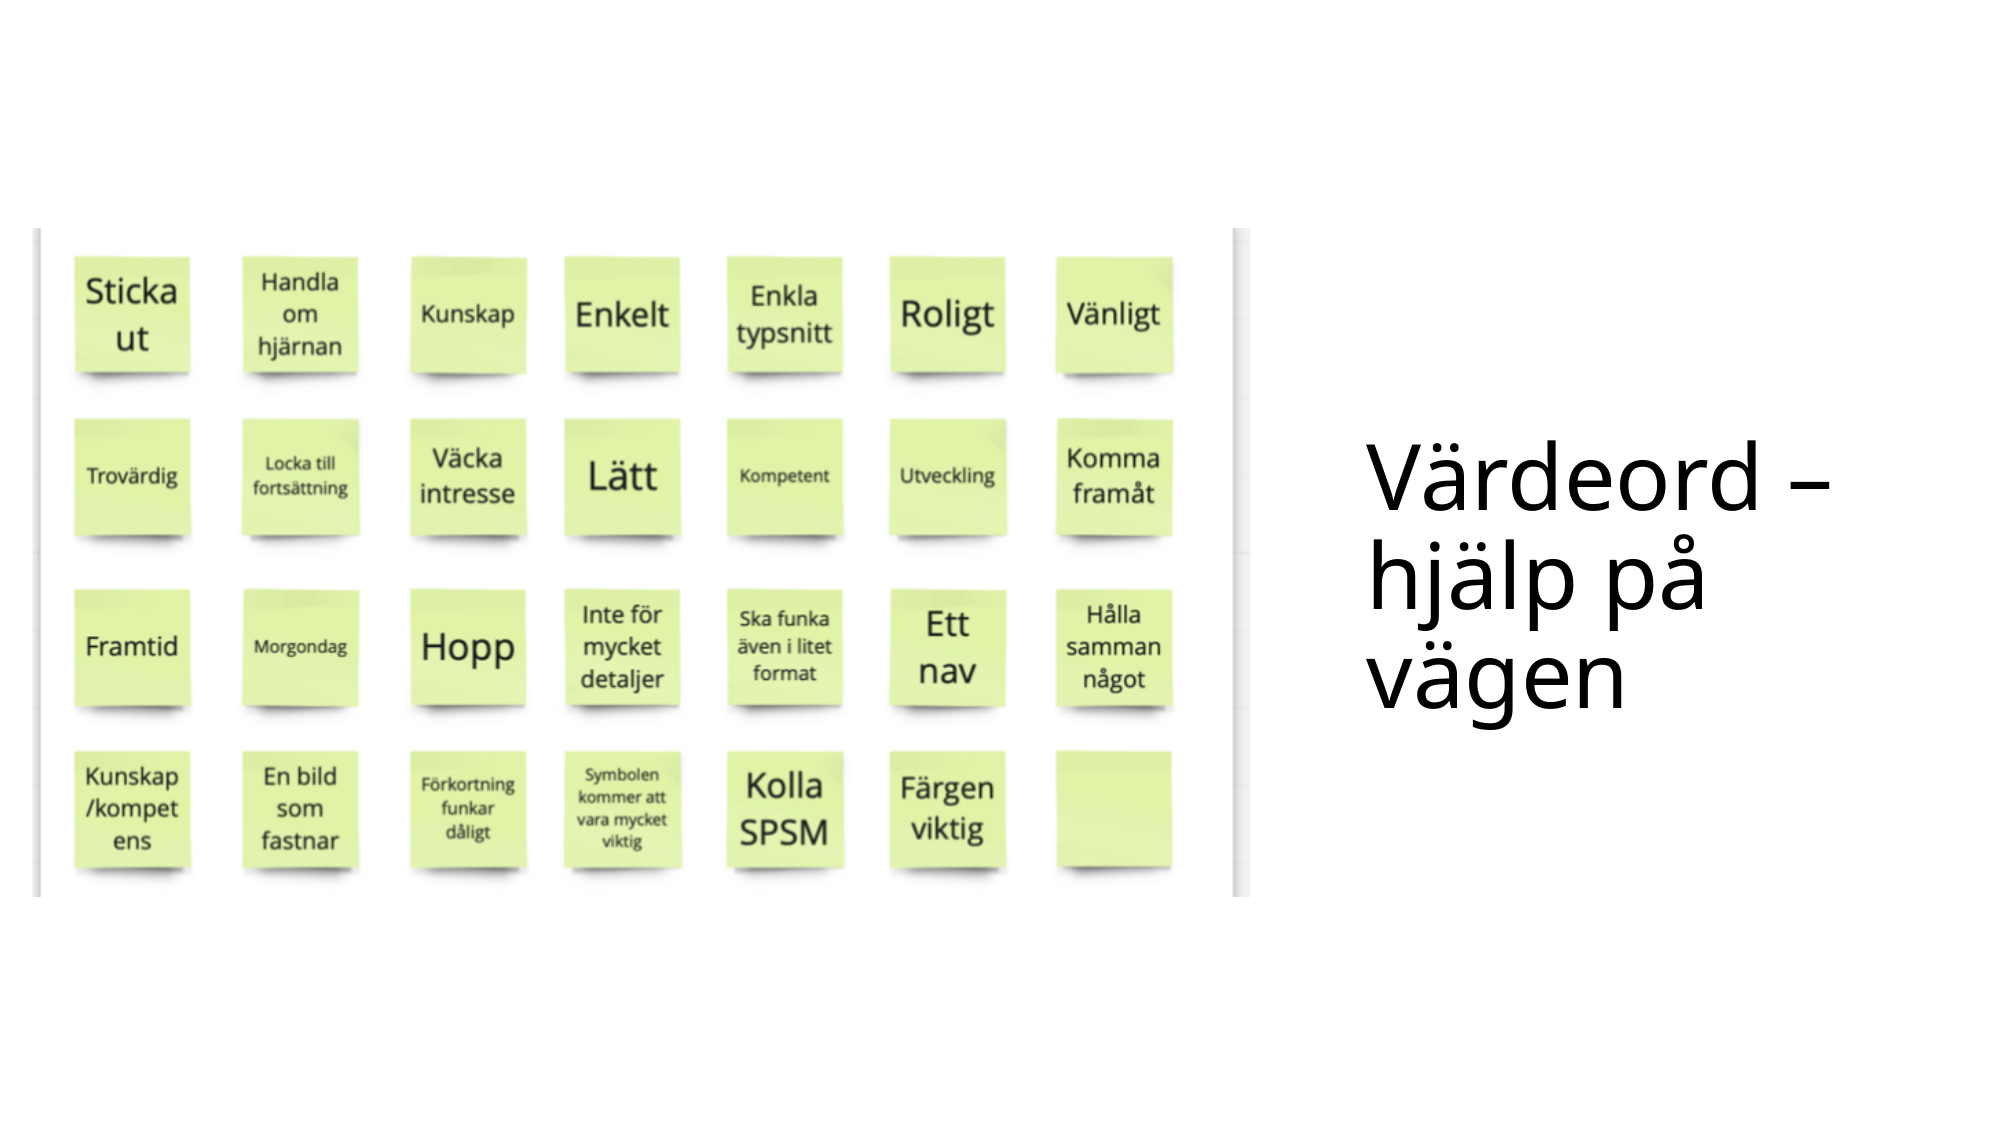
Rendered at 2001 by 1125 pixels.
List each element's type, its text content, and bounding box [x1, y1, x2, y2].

text_box Värdeord –hjälp på vägen [1352, 423, 1968, 579]
picture [32, 228, 1251, 897]
